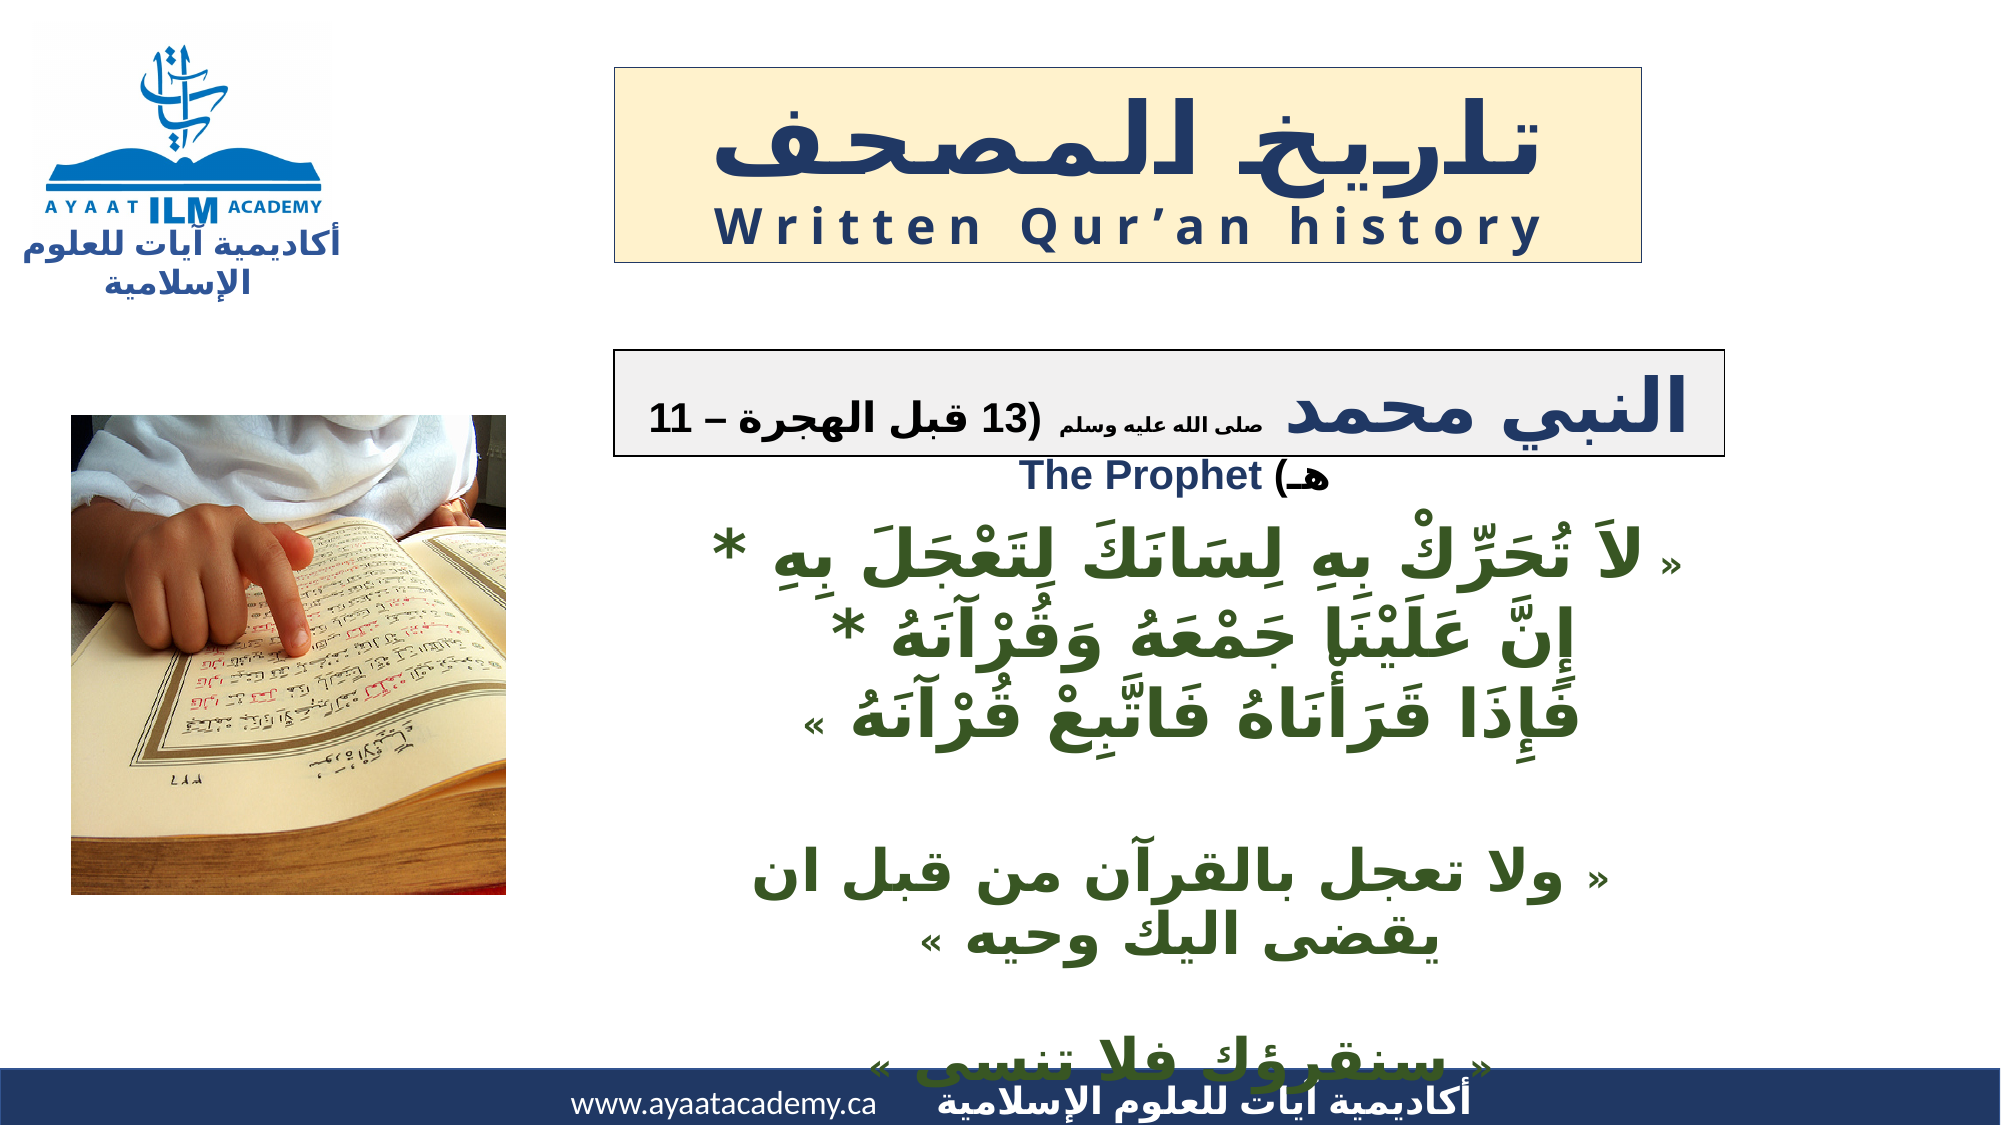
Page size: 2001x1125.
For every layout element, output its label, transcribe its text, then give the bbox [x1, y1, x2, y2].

text_box « لاَ تُحَرِّكْ بِهِ لِسَانَكَ لِتَعْجَلَ بِهِ * إِنَّ عَلَيْنَا جَمْعَهُ وَقُرْآنَهُ * فَإِذَا قَرَأْنَاهُ فَاتَّبِعْ قُرْآنَهُ » [673, 503, 1713, 758]
picture [71, 415, 506, 895]
text_box النبي محمد صلى الله عليه وسلم (13 قبل الهجرة – 11 هـ) The Prophet [614, 350, 1725, 457]
text_box تاريخ المصحف Written Qur’an history [614, 67, 1642, 263]
text_box « ولا تعجل بالقرآن من قبل ان يقضى اليك وحيه » « سنقرؤك فلا تنسى » [661, 834, 1701, 1101]
picture [32, 21, 332, 241]
